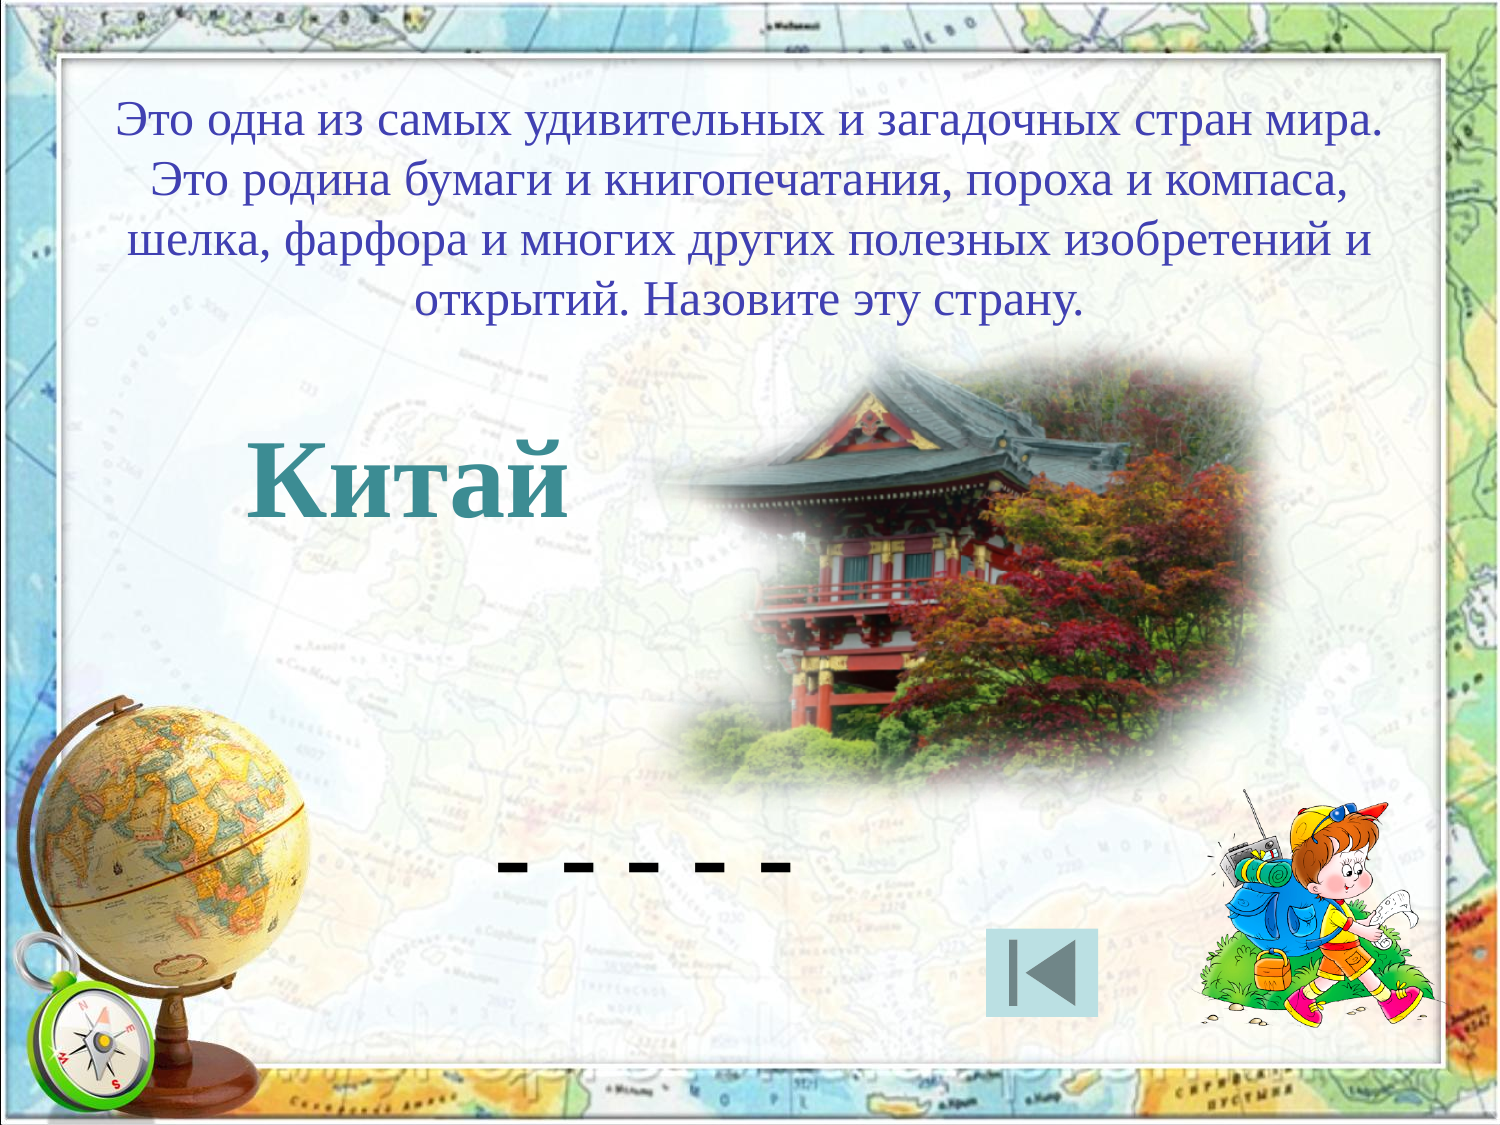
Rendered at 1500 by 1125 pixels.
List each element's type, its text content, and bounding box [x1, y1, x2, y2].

text_box Это одна из самых удивительных и загадочных стран мира. Это родина бумаги и книгопечатания, пороха и компаса, шелка, фарфора и многих других полезных изобретений и открытий. Назовите эту страну. [64, 78, 1436, 394]
text_box [984, 927, 1100, 1019]
text_box - - - - - [479, 775, 811, 925]
picture [0, 0, 1500, 1125]
text_box Китай [231, 397, 586, 548]
